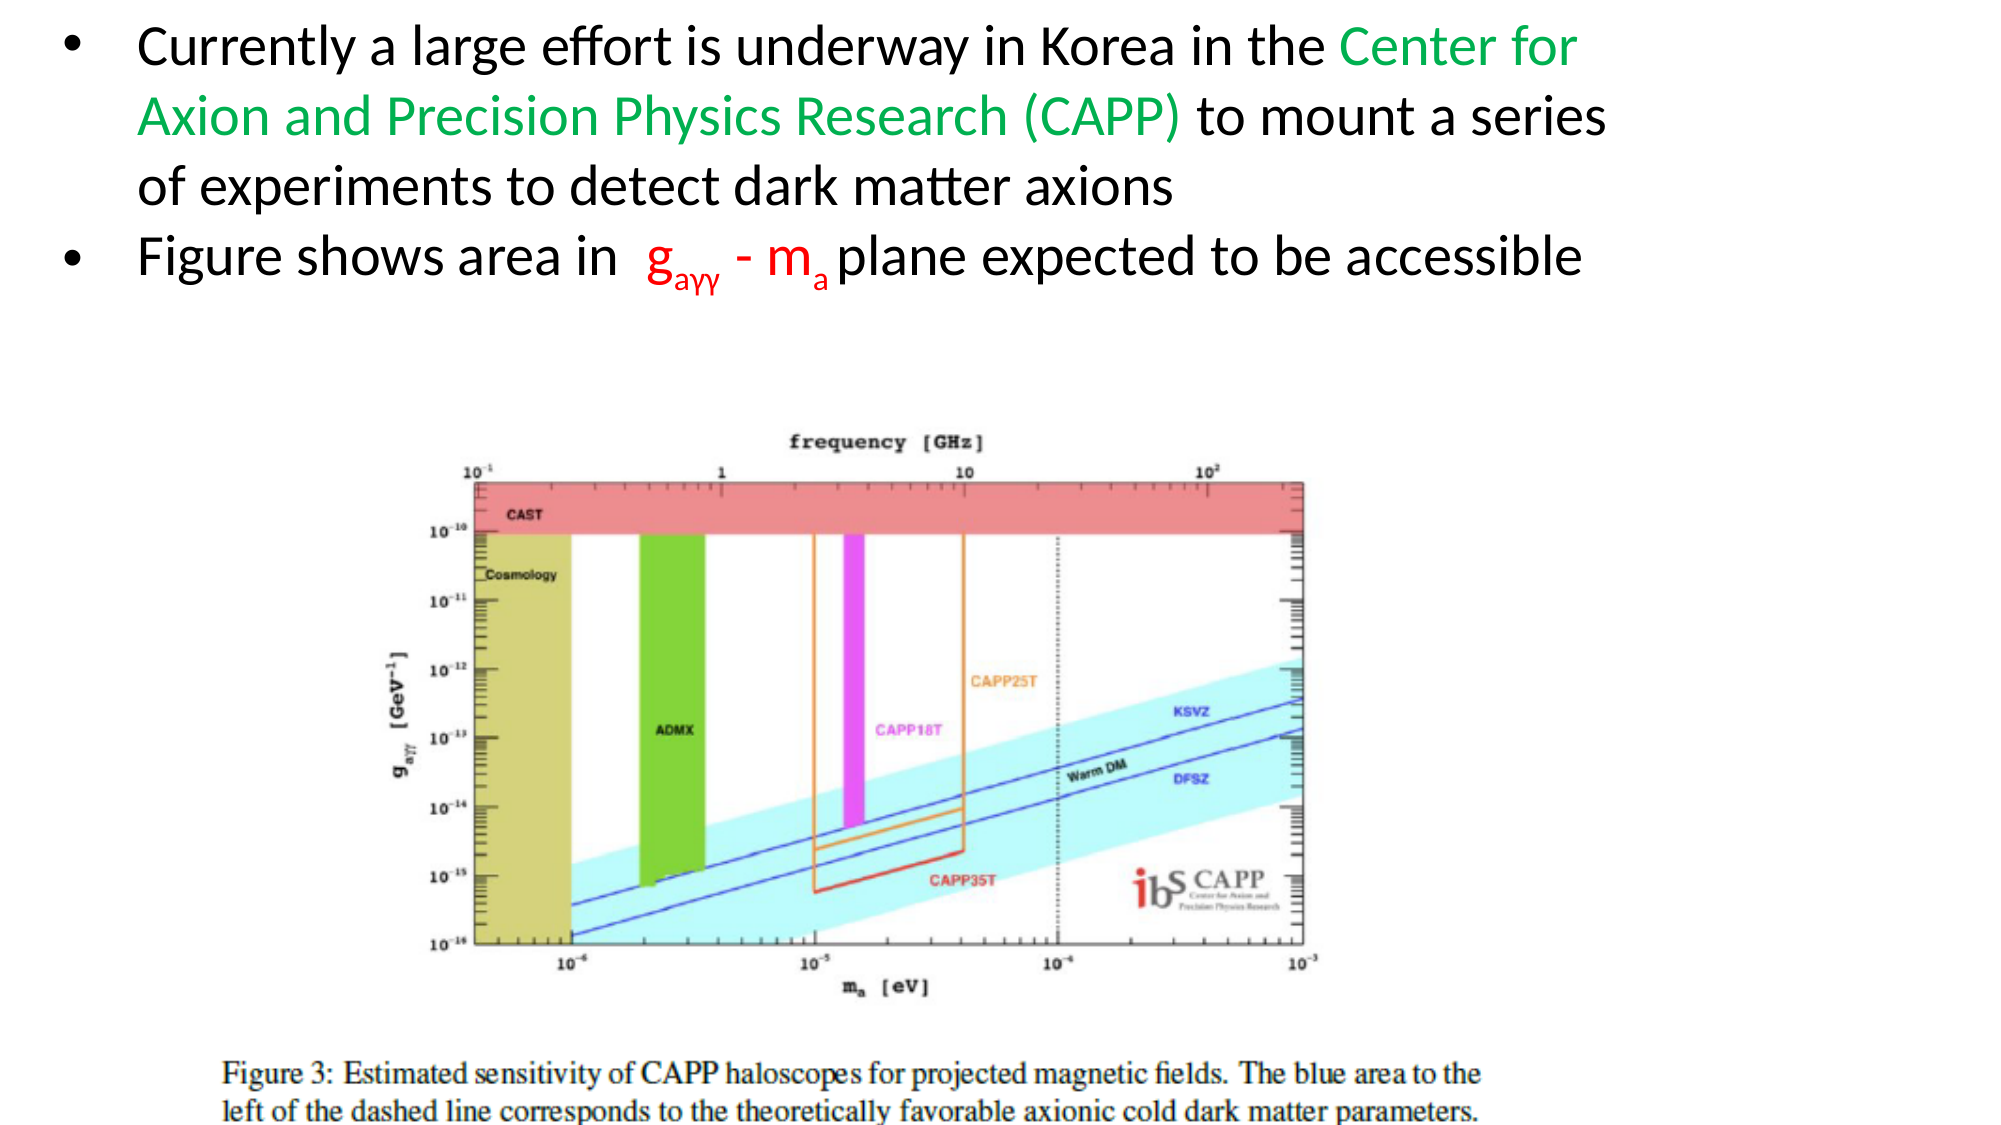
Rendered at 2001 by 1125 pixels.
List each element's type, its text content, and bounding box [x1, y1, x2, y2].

picture [168, 307, 1556, 1125]
text_box Currently a large effort is underway in Korea in the Center for Axion and Precision Physics Research (CAPP) to mount a series of experiments to detect dark matter axions Figure shows area in gaγγ - ma plane expected to be accessible [47, 0, 1653, 305]
